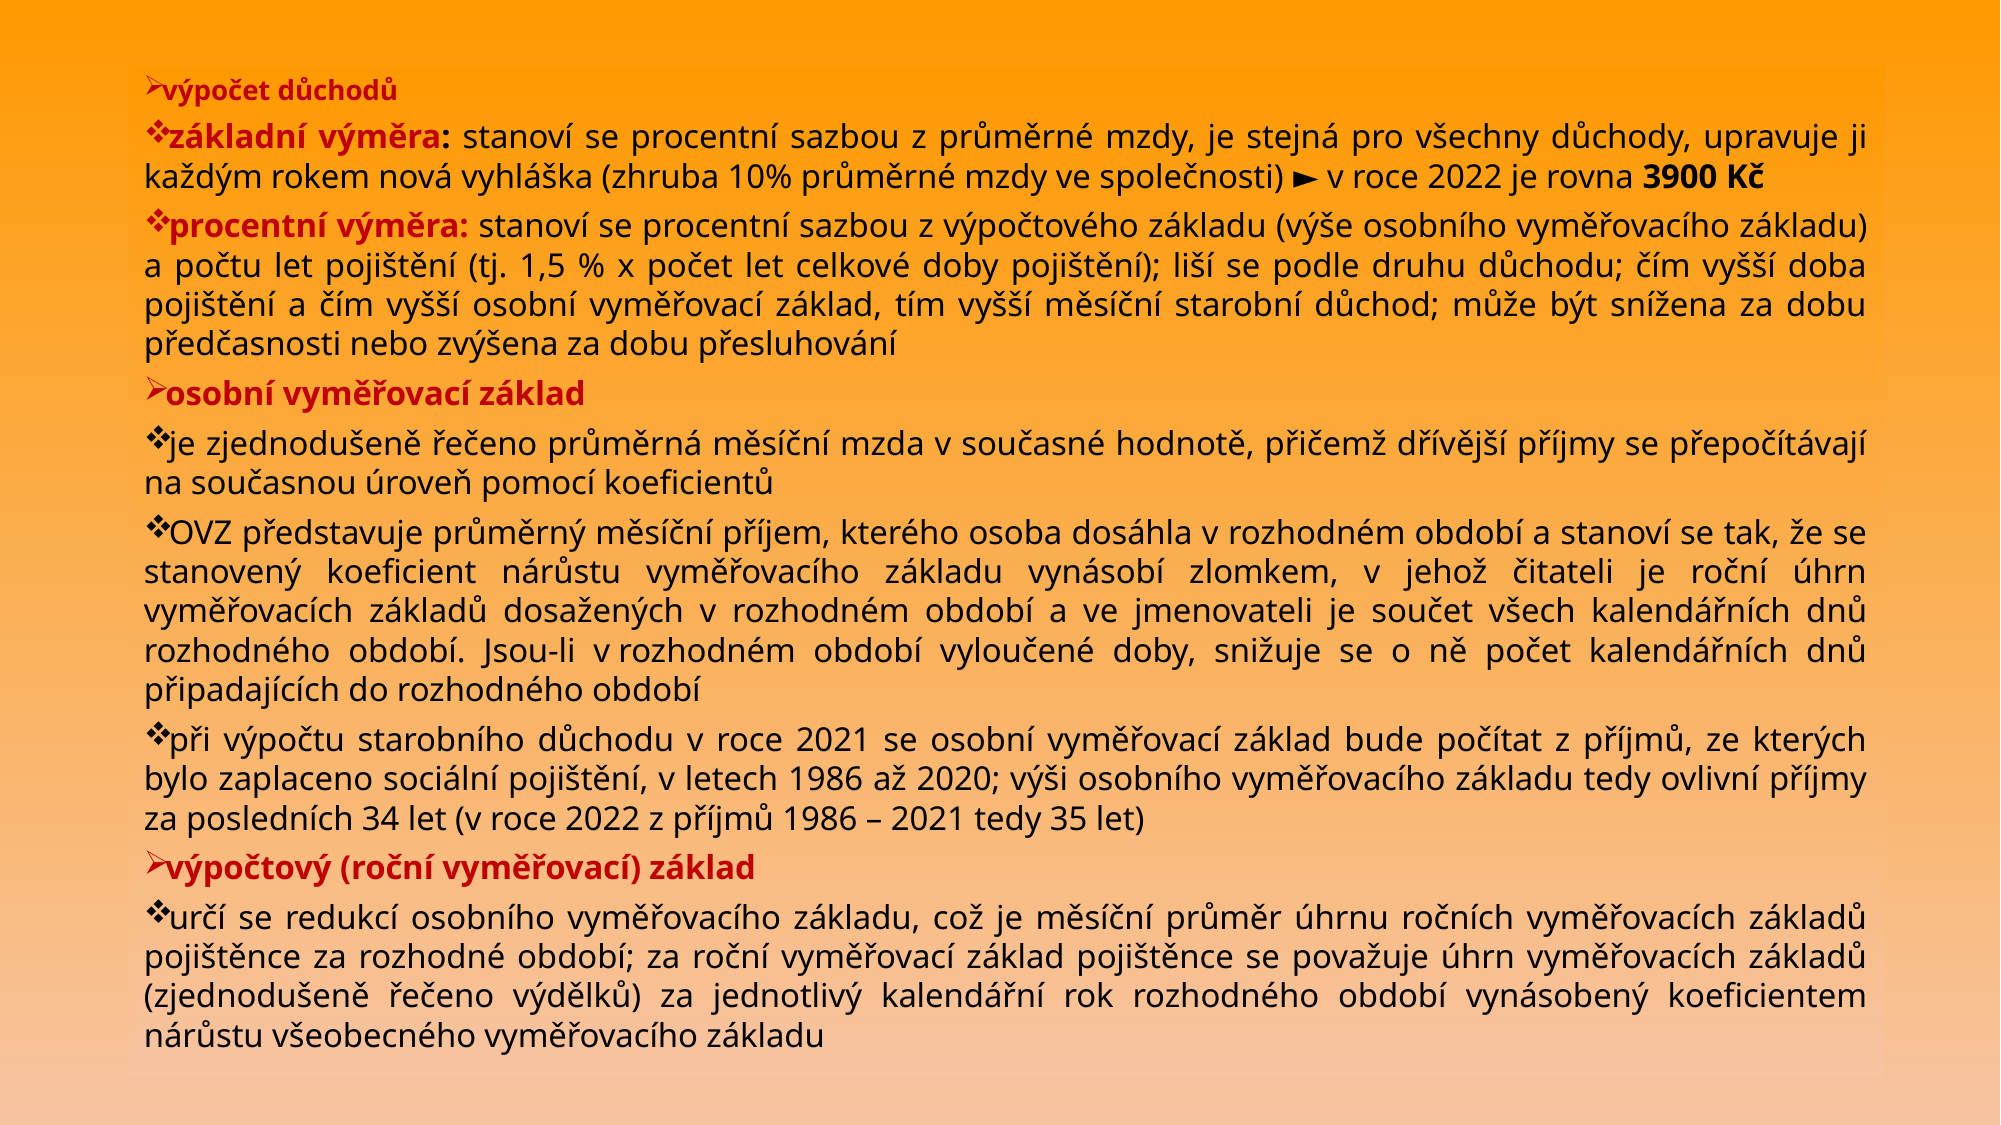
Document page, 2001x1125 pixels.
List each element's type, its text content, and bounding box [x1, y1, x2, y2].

subtitle výpočet důchodů základní výměra: stanoví se procentní sazbou z průměrné mzdy, je stejná pro všechny důchody, upravuje ji každým rokem nová vyhláška (zhruba 10% průměrné mzdy ve společnosti) ► v roce 2022 je rovna 3900 Kč procentní výměra: stanoví se procentní sazbou z výpočtového základu (výše osobního vyměřovacího základu) a počtu let pojištění (tj. 1,5 % x počet let celkové doby pojištění); liší se podle druhu důchodu; čím vyšší doba pojištění a čím vyšší osobní vyměřovací základ, tím vyšší měsíční starobní důchod; může být snížena za dobu předčasnosti nebo zvýšena za dobu přesluhování osobní vyměřovací základ je zjednodušeně řečeno průměrná měsíční mzda v současné hodnotě, přičemž dřívější příjmy se přepočítávají na současnou úroveň pomocí koeficientů OVZ představuje průměrný měsíční příjem, kterého osoba dosáhla v rozhodném období a stanoví se tak, že se stanovený koeficient nárůstu vyměřovacího základu vynásobí zlomkem, v jehož čitateli je roční úhrn vyměřovacích základů dosažených v rozhodném období a ve jmenovateli je součet všech kalendářních dnů rozhodného období. Jsou-li v rozhodném období vyloučené doby, snižuje se o ně počet kalendářních dnů připadajících do rozhodného období při výpočtu starobního důchodu v roce 2021 se osobní vyměřovací základ bude počítat z příjmů, ze kterých bylo zaplaceno sociální pojištění, v letech 1986 až 2020; výši osobního vyměřovacího základu tedy ovlivní příjmy za posledních 34 let (v roce 2022 z příjmů 1986 – 2021 tedy 35 let) výpočtový (roční vyměřovací) základ určí se redukcí osobního vyměřovacího základu, což je měsíční průměr úhrnu ročních vyměřovacích základů pojištěnce za rozhodné období; za roční vyměřovací základ pojištěnce se považuje úhrn vyměřovacích základů (zjednodušeně řečeno výdělků) za jednotlivý kalendářní rok rozhodného období vynásobený koeficientem nárůstu všeobecného vyměřovacího základu [128, 65, 1885, 1078]
